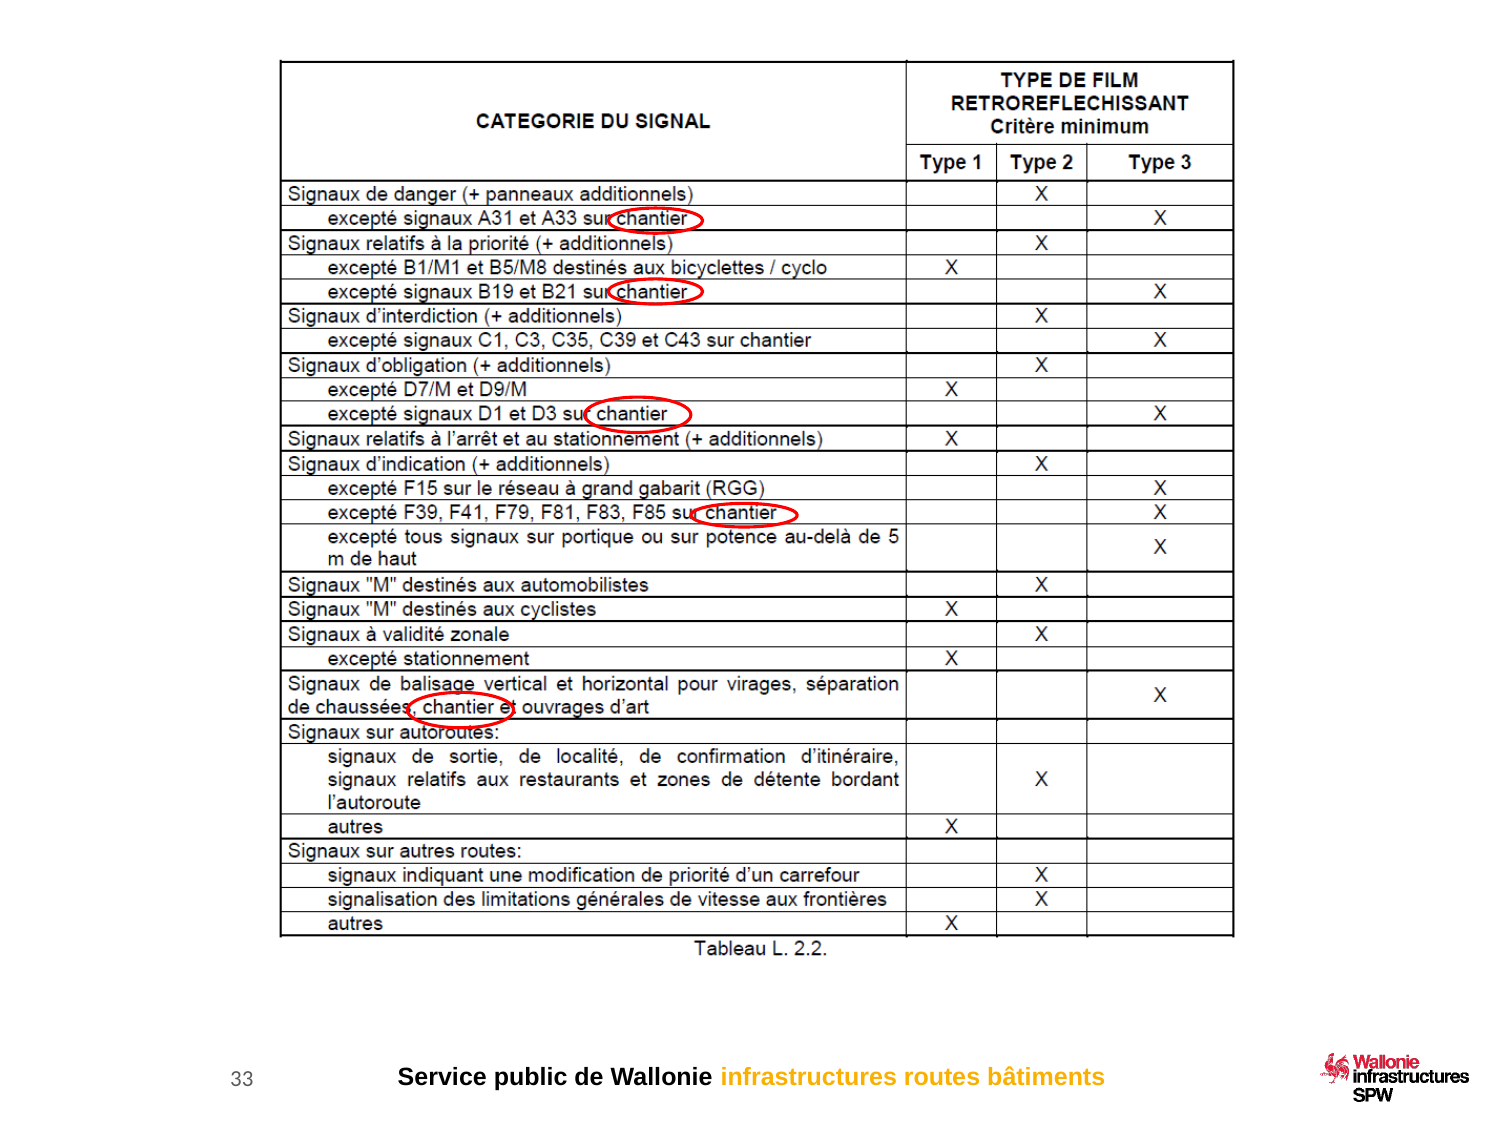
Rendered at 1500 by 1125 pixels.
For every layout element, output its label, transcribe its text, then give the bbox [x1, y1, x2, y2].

picture [1306, 1039, 1483, 1116]
slide_number 33 [229, 1062, 526, 1093]
picture [224, 42, 1309, 971]
